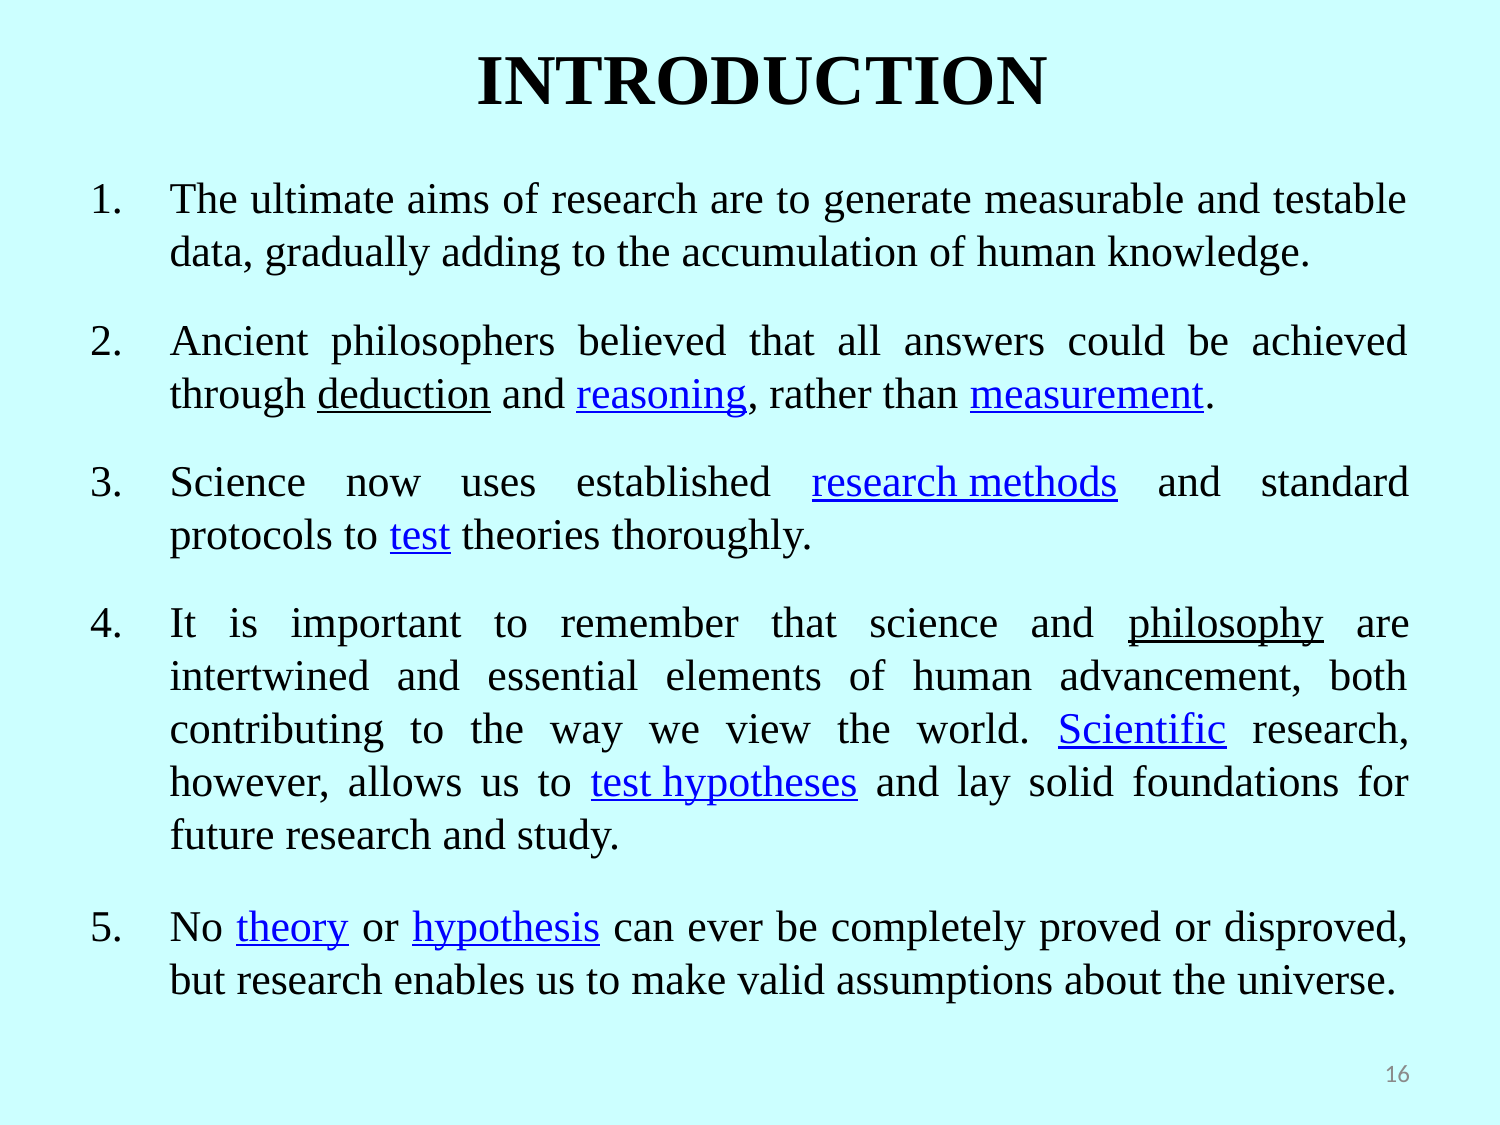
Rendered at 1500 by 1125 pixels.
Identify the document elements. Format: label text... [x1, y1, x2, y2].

title INTRODUCTION [87, 24, 1438, 213]
slide_number 16 [1074, 1042, 1425, 1103]
list The ultimate aims of research are to generate measurable and testable data, gradually adding to the accumulation of human knowledge. Ancient philosophers believed that all answers could be achieved through deduction and reasoning, rather than measurement. Science now uses established research methods and standard protocols to test theories thoroughly. It is important to remember that science and philosophy are intertwined and essential elements of human advancement, both contributing to the way we view the world. Scientific research, however, allows us to test hypotheses and lay solid foundations for future research and study. No theory or hypothesis can ever be completely proved or disproved, but research enables us to make valid assumptions about the universe. [75, 162, 1425, 1100]
